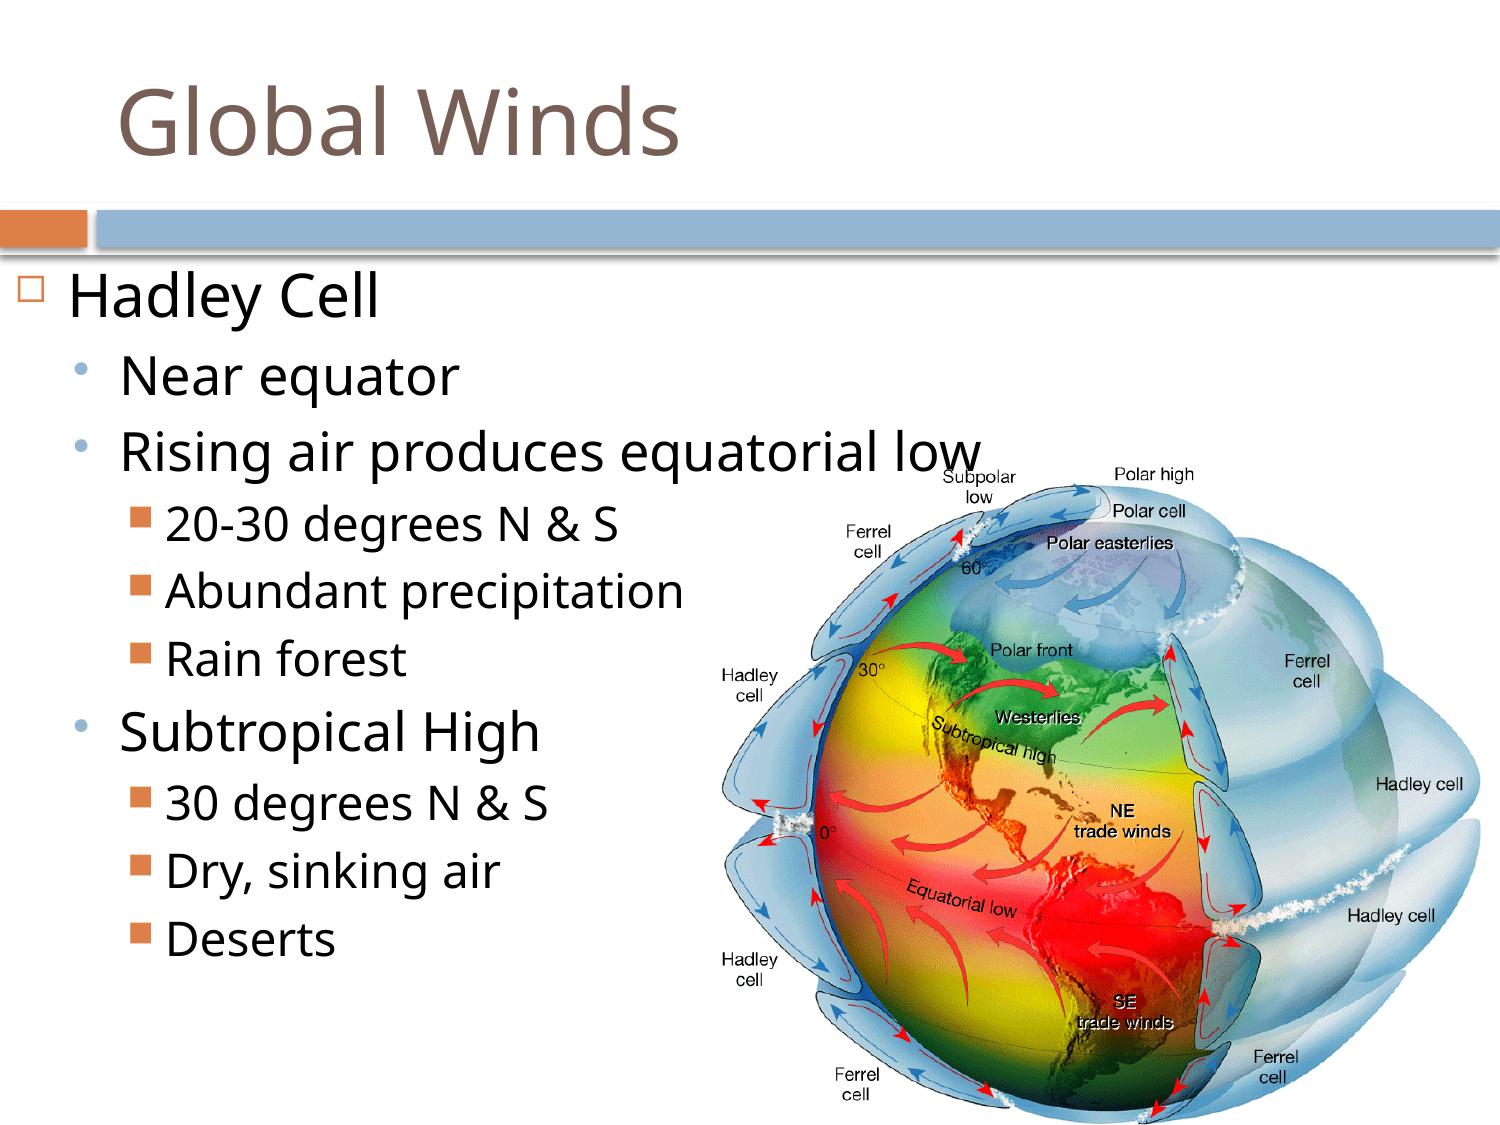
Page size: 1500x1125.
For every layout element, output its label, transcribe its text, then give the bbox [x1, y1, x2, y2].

title Global Winds [100, 37, 1438, 200]
list Hadley Cell Near equator Rising air produces equatorial low 20-30 degrees N & S Abundant precipitation Rain forest Subtropical High 30 degrees N & S Dry, sinking air Deserts [0, 249, 1338, 988]
picture [721, 462, 1481, 1125]
